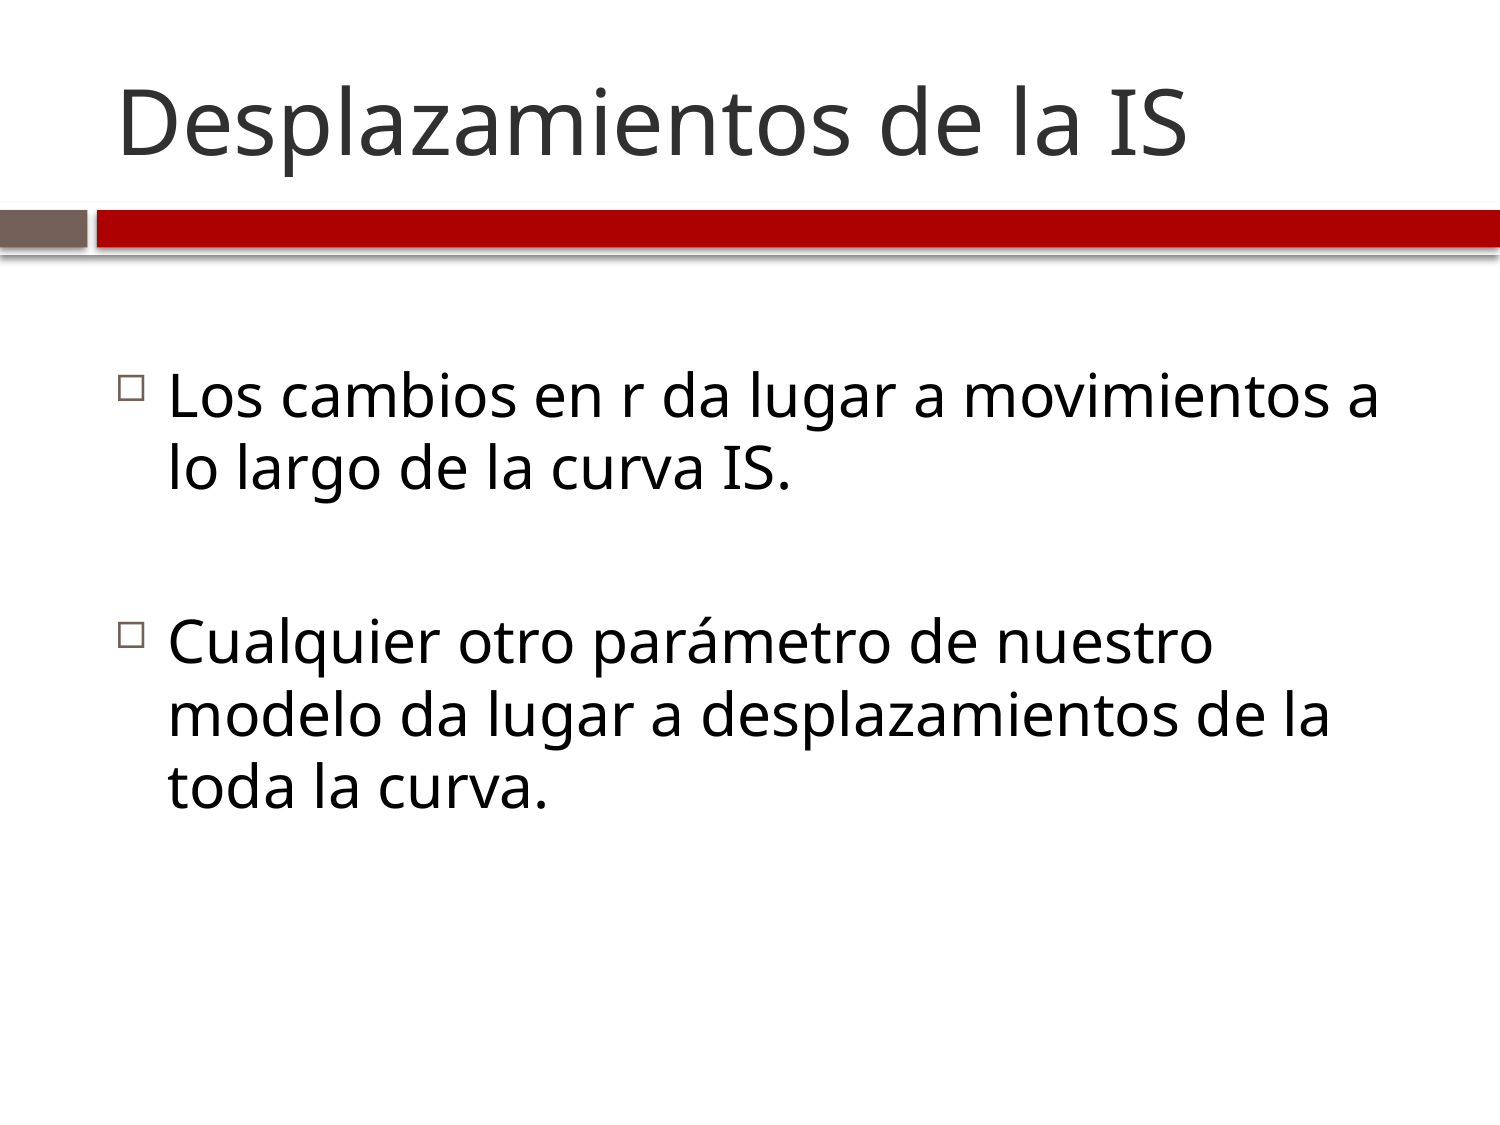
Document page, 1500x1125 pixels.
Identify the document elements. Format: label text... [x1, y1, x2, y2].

list Los cambios en r da lugar a movimientos a lo largo de la curva IS. Cualquier otro parámetro de nuestro modelo da lugar a desplazamientos de la toda la curva. [100, 262, 1438, 1000]
title Desplazamientos de la IS [100, 37, 1438, 200]
